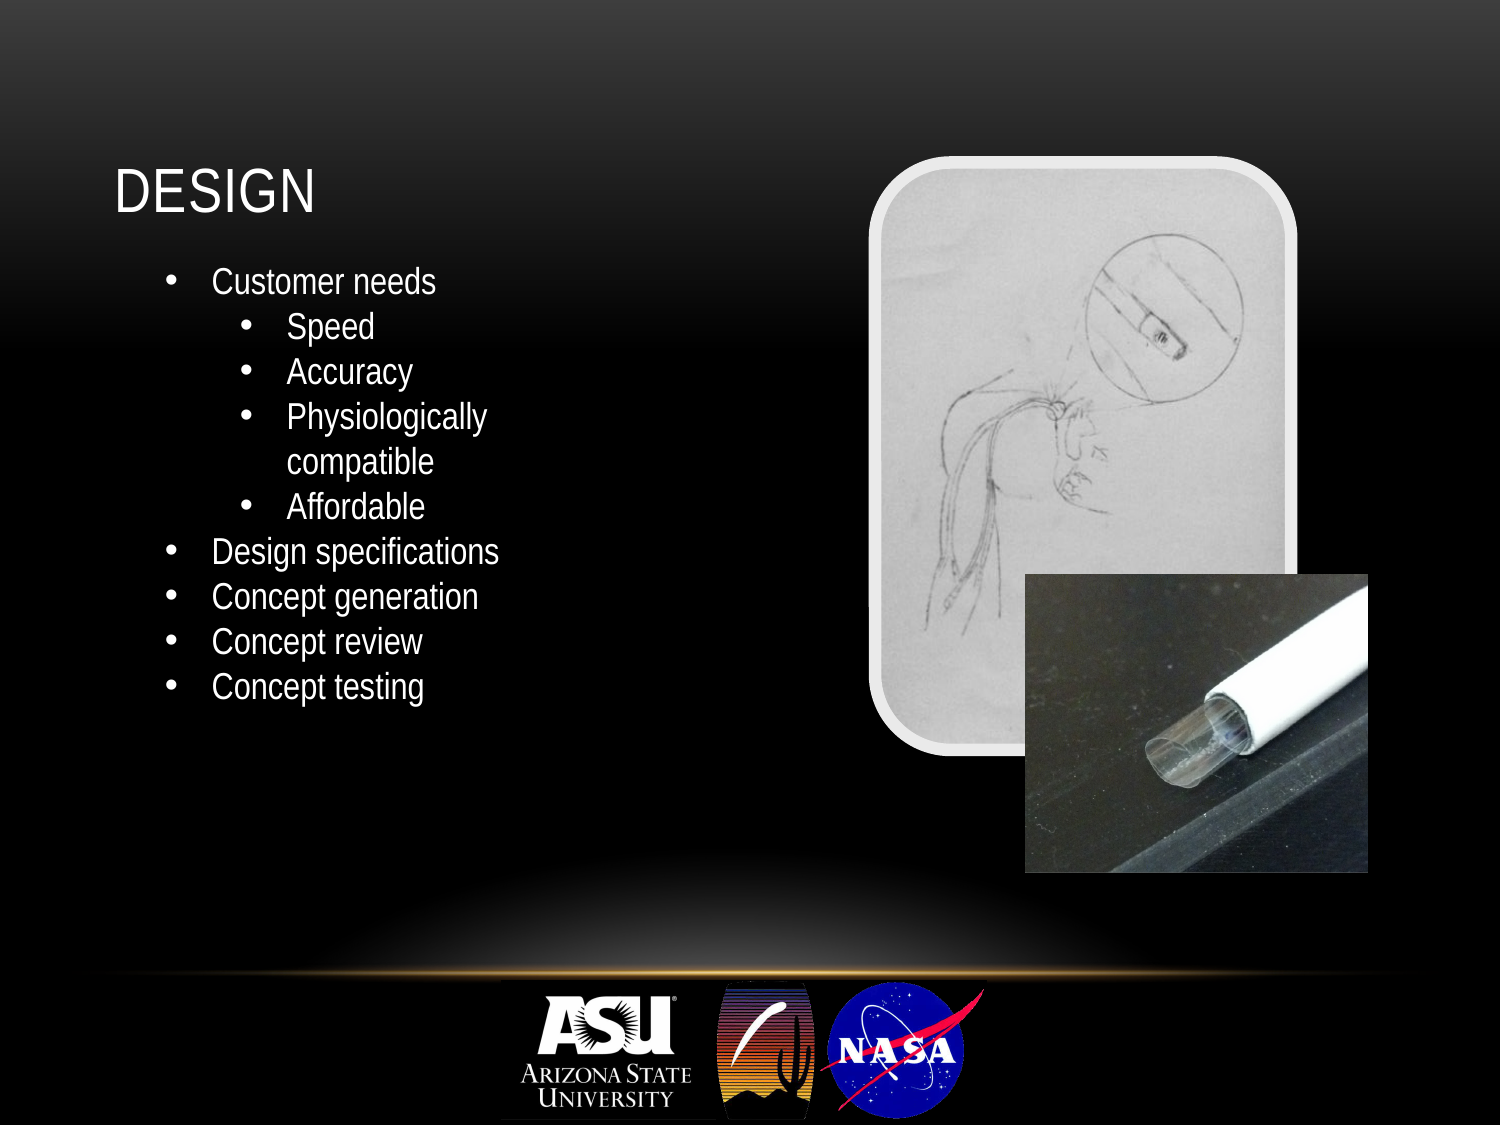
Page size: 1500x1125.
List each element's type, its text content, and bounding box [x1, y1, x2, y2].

title Design [99, 45, 1400, 233]
picture [0, 0, 1500, 1125]
text_box Customer needs Speed Accuracy Physiologically compatible Affordable Design specifications Concept generation Concept review Concept testing [149, 249, 588, 760]
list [1024, 574, 1368, 873]
